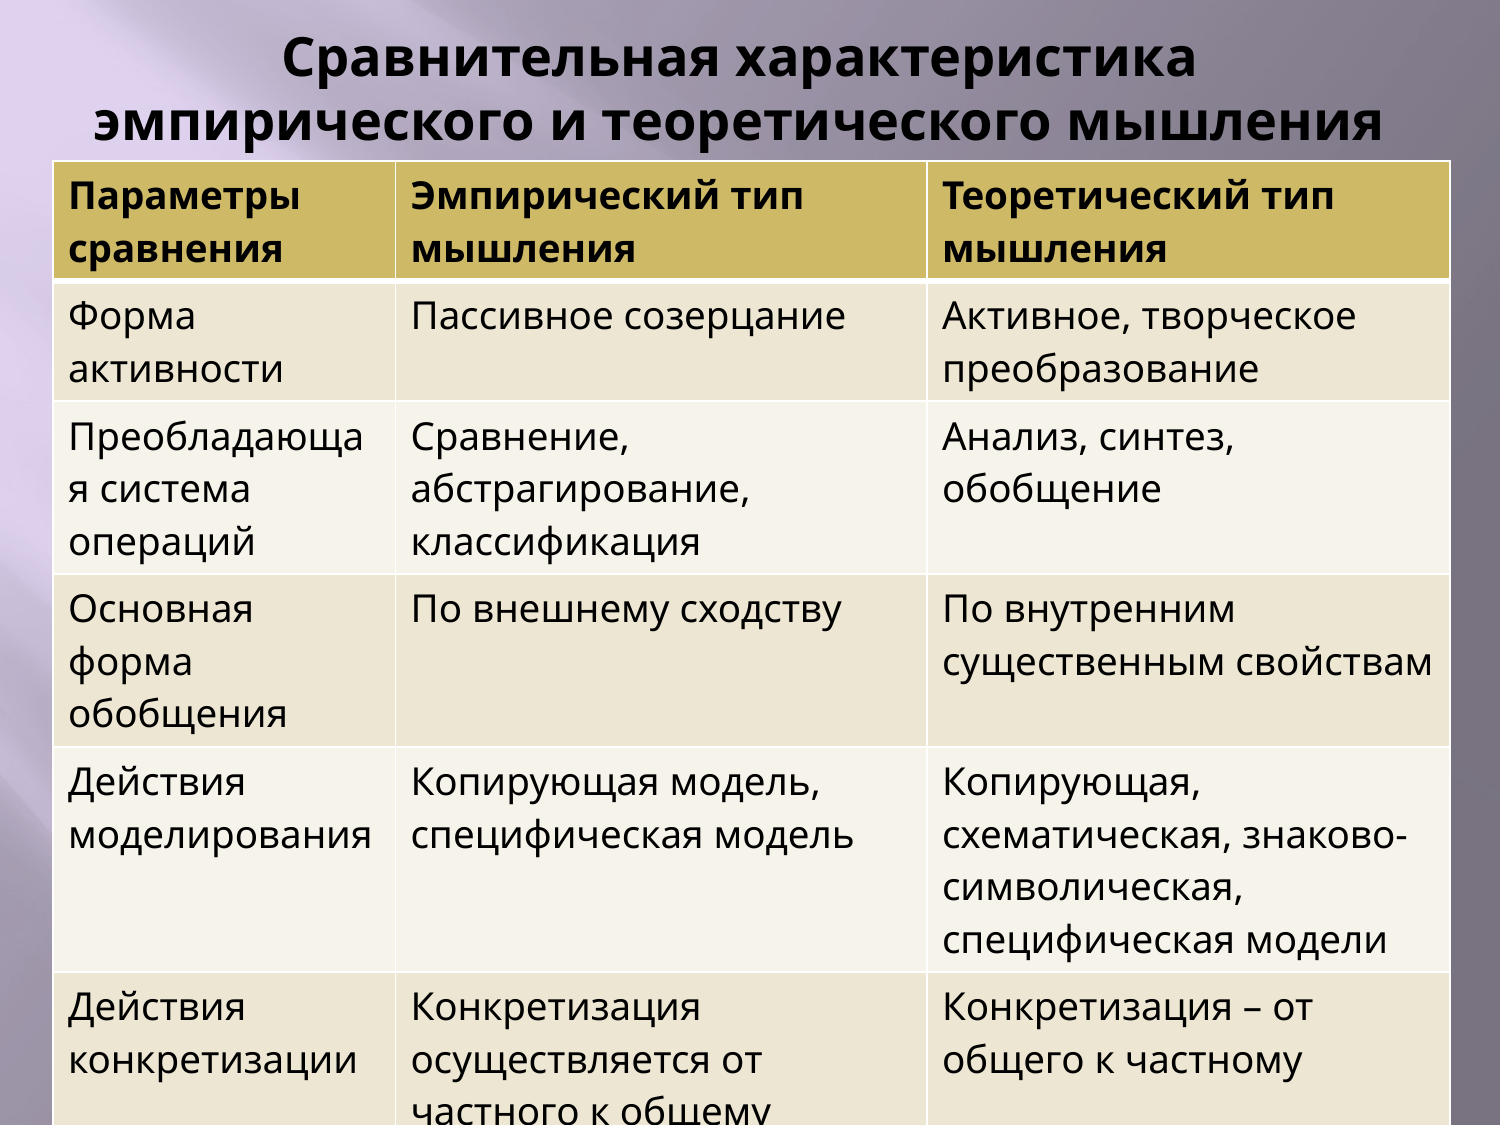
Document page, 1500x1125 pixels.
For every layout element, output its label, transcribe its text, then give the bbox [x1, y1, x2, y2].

table_header Эмпирический тип мышления [396, 162, 926, 278]
table_cell Активное, творческое преобразование [928, 284, 1449, 400]
table_cell Действия конкретизации [54, 973, 395, 1125]
table_cell Форма активности [54, 284, 395, 400]
table_header Теоретический тип мышления [928, 162, 1449, 278]
table_cell Действия моделирования [54, 748, 395, 971]
table_cell Анализ, синтез, обобщение [928, 402, 1449, 573]
table_cell Конкретизация осуществляется от частного к общему [396, 973, 926, 1125]
table_cell По внутренним существенным свойствам [928, 575, 1449, 746]
table_header Параметры сравнения [54, 162, 395, 278]
table_cell Преобладающая система операций [54, 402, 395, 573]
table_cell Копирующая модель, специфическая модель [396, 748, 926, 971]
table_cell Копирующая, схематическая, знаково-символическая, специфическая модели [928, 748, 1449, 971]
table_cell Основная форма обобщения [54, 575, 395, 746]
table_cell Сравнение, абстрагирование, классификация [396, 402, 926, 573]
table_cell Пассивное созерцание [396, 284, 926, 400]
table_cell Конкретизация – от общего к частному [928, 973, 1449, 1125]
title Сравнительная характеристика эмпирического и теоретического мышления [64, 3, 1415, 160]
table_cell По внешнему сходству [396, 575, 926, 746]
